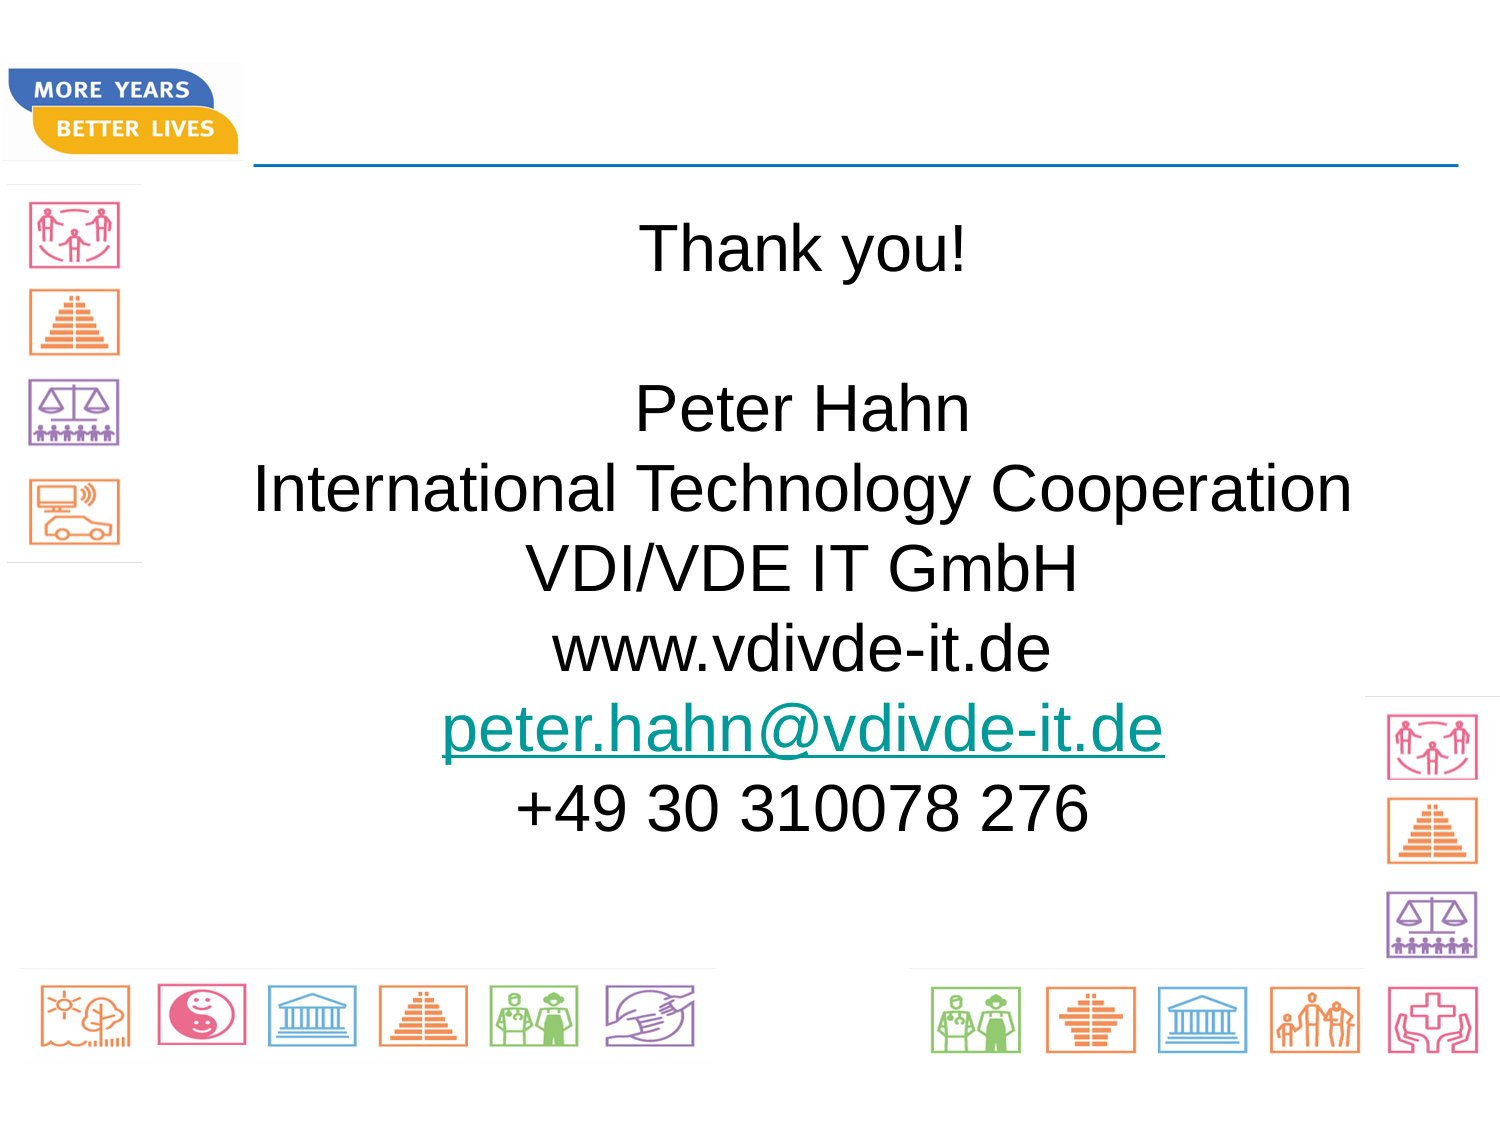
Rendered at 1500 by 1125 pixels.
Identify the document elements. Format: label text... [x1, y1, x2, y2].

title Thank you! Peter Hahn International Technology Cooperation VDI/VDE IT GmbH www.vdivde-it.de peter.hahn@vdivde-it.de +49 30 310078 276 [194, 550, 1412, 739]
picture [2, 63, 1500, 1071]
